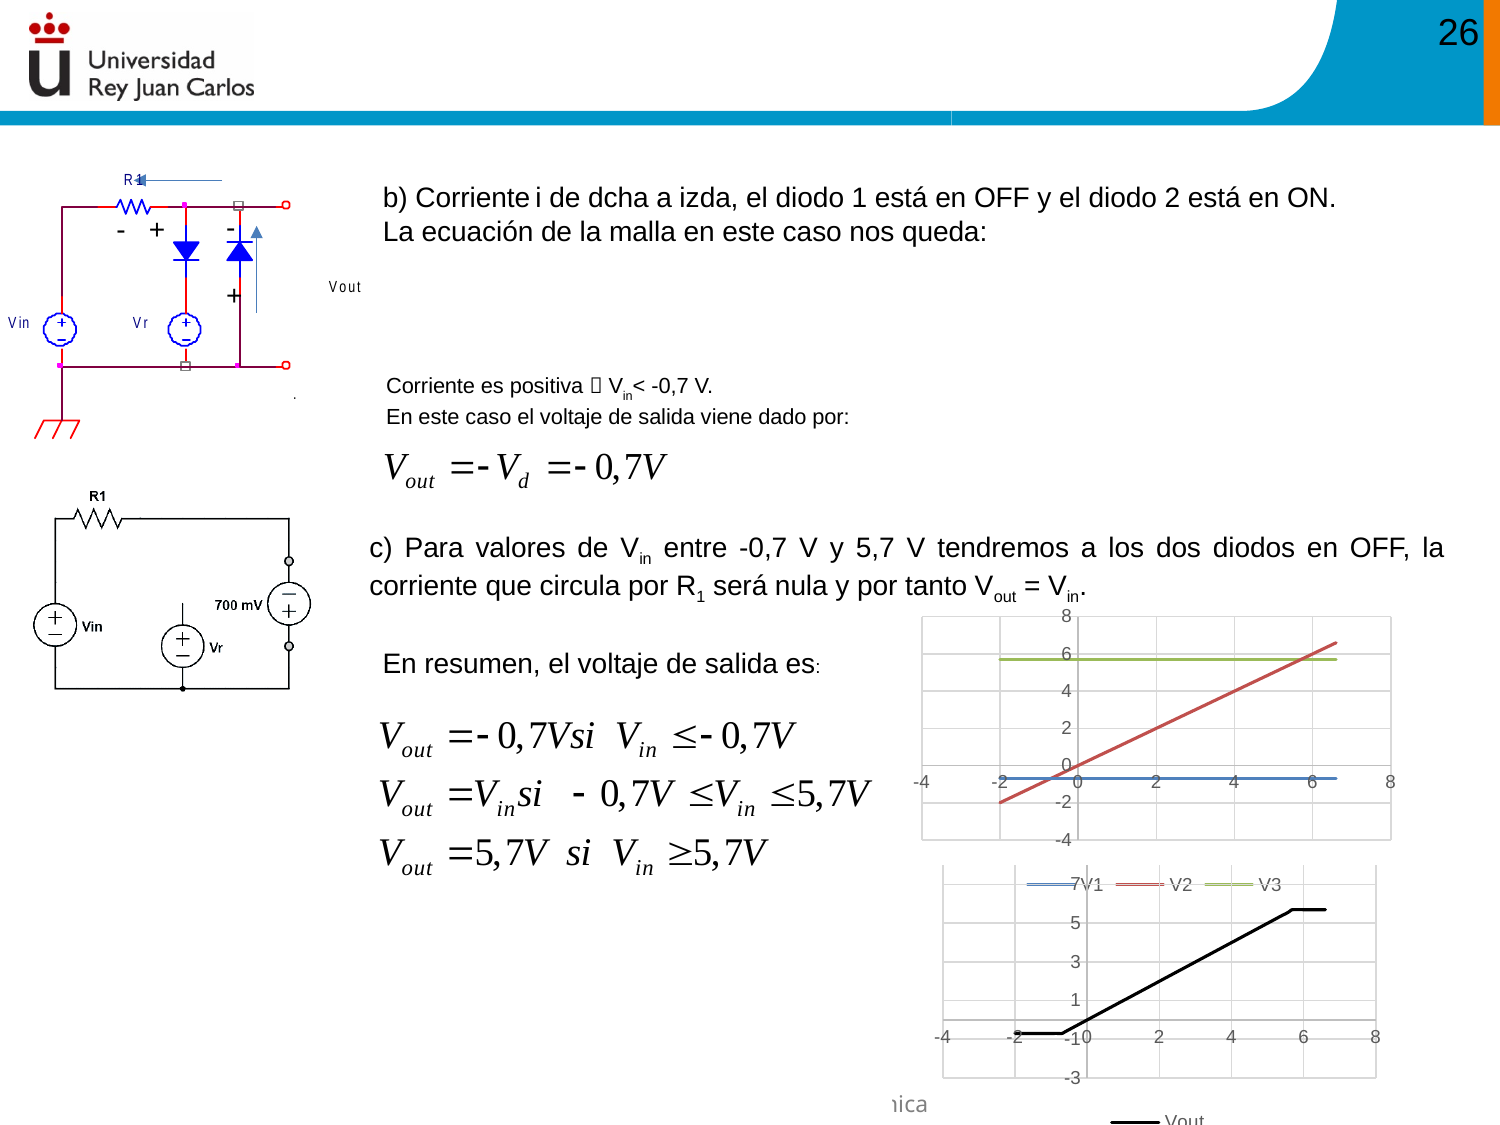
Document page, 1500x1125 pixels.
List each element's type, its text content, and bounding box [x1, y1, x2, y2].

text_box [0, 161, 374, 448]
picture [29, 12, 254, 101]
slide_number 26 [1423, 0, 1500, 75]
text_box b) Corriente i de dcha a izda, el diodo 1 está en OFF y el diodo 2 está en ON. La ecuación de la malla en este caso nos queda: [378, 174, 1443, 253]
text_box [379, 447, 673, 493]
text_box En resumen, el voltaje de salida es: [371, 639, 897, 719]
chart [902, 599, 1407, 1125]
picture [33, 483, 316, 716]
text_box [374, 715, 879, 879]
text_box c) Para valores de Vin entre -0,7 V y 5,7 V tendremos a los dos diodos en OFF, la corriente que circula por R1 será nula y por tanto Vout = Vin. [354, 521, 1460, 614]
text_box Corriente es positiva  Vin< -0,7 V. En este caso el voltaje de salida viene dado por: [378, 366, 929, 435]
